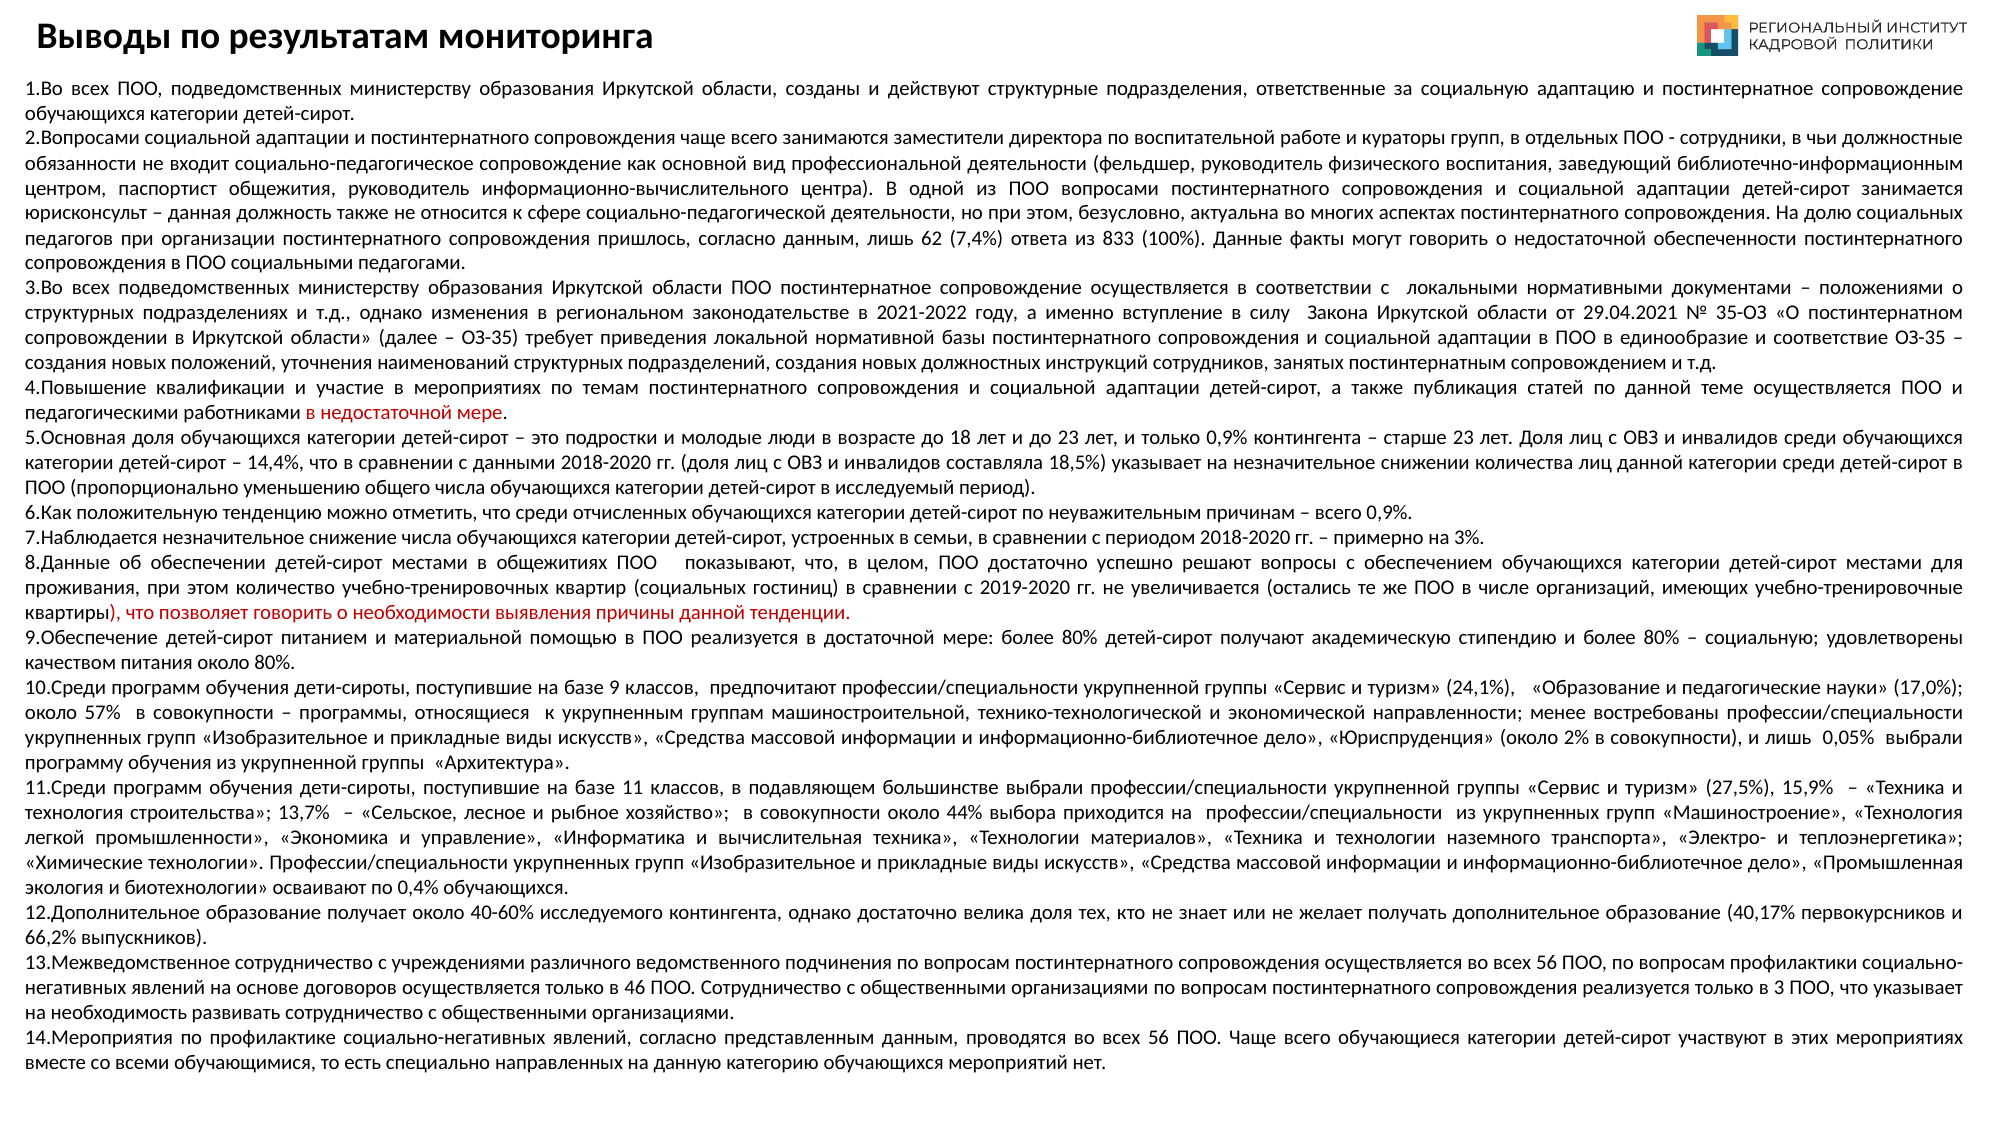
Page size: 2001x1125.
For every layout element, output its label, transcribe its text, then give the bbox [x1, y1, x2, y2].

text_box Выводы по результатам мониторинга [21, 4, 1022, 66]
picture [1697, 15, 1967, 56]
text_box 1.Во всех ПОО, подведомственных министерству образования Иркутской области, созданы и действуют структурные подразделения, ответственные за социальную адаптацию и постинтернатное сопровождение обучающихся категории детей-сирот. 2.Вопросами социальной адаптации и постинтернатного сопровождения чаще всего занимаются заместители директора по воспитательной работе и кураторы групп, в отдельных ПОО - сотрудники, в чьи должностные обязанности не входит социально-педагогическое сопровождение как основной вид профессиональной деятельности (фельдшер, руководитель физического воспитания, заведующий библиотечно-информационным центром, паспортист общежития, руководитель информационно-вычислительного центра). В одной из ПОО вопросами постинтернатного сопровождения и социальной адаптации детей-сирот занимается юрисконсульт – данная должность также не относится к сфере социально-педагогической деятельности, но при этом, безусловно, актуальна во многих аспектах постинтернатного сопровождения. На долю социальных педагогов при организации постинтернатного сопровождения пришлось, согласно данным, лишь 62 (7,4%) ответа из 833 (100%). Данные факты могут говорить о недостаточной обеспеченности постинтернатного сопровождения в ПОО социальными педагогами. 3.Во всех подведомственных министерству образования Иркутской области ПОО постинтернатное сопровождение осуществляется в соответствии с локальными нормативными документами – положениями о структурных подразделениях и т.д., однако изменения в региональном законодательстве в 2021-2022 году, а именно вступление в силу Закона Иркутской области от 29.04.2021 № 35-ОЗ «О постинтернатном сопровождении в Иркутской области» (далее – ОЗ-35) требует приведения локальной нормативной базы постинтернатного сопровождения и социальной адаптации в ПОО в единообразие и соответствие ОЗ-35 – создания новых положений, уточнения наименований структурных подразделений, создания новых должностных инструкций сотрудников, занятых постинтернатным сопровождением и т.д. 4.Повышение квалификации и участие в мероприятиях по темам постинтернатного сопровождения и социальной адаптации детей-сирот, а также публикация статей по данной теме осуществляется ПОО и педагогическими работниками в недостаточной мере. 5.Основная доля обучающихся категории детей-сирот – это подростки и молодые люди в возрасте до 18 лет и до 23 лет, и только 0,9% контингента – старше 23 лет. Доля лиц с ОВЗ и инвалидов среди обучающихся категории детей-сирот – 14,4%, что в сравнении с данными 2018-2020 гг. (доля лиц с ОВЗ и инвалидов составляла 18,5%) указывает на незначительное снижении количества лиц данной категории среди детей-сирот в ПОО (пропорционально уменьшению общего числа обучающихся категории детей-сирот в исследуемый период). 6.Как положительную тенденцию можно отметить, что среди отчисленных обучающихся категории детей-сирот по неуважительным причинам – всего 0,9%. 7.Наблюдается незначительное снижение числа обучающихся категории детей-сирот, устроенных в семьи, в сравнении с периодом 2018-2020 гг. – примерно на 3%. 8.Данные об обеспечении детей-сирот местами в общежитиях ПОО показывают, что, в целом, ПОО достаточно успешно решают вопросы с обеспечением обучающихся категории детей-сирот местами для проживания, при этом количество учебно-тренировочных квартир (социальных гостиниц) в сравнении с 2019-2020 гг. не увеличивается (остались те же ПОО в числе организаций, имеющих учебно-тренировочные квартиры), что позволяет говорить о необходимости выявления причины данной тенденции. 9.Обеспечение детей-сирот питанием и материальной помощью в ПОО реализуется в достаточной мере: более 80% детей-сирот получают академическую стипендию и более 80% – социальную; удовлетворены качеством питания около 80%. 10.Среди программ обучения дети-сироты, поступившие на базе 9 классов, предпочитают профессии/специальности укрупненной группы «Сервис и туризм» (24,1%), «Образование и педагогические науки» (17,0%); около 57% в совокупности – программы, относящиеся к укрупненным группам машиностроительной, технико-технологической и экономической направленности; менее востребованы профессии/специальности укрупненных групп «Изобразительное и прикладные виды искусств», «Средства массовой информации и информационно-библиотечное дело», «Юриспруденция» (около 2% в совокупности), и лишь 0,05% выбрали программу обучения из укрупненной группы «Архитектура». 11.Среди программ обучения дети-сироты, поступившие на базе 11 классов, в подавляющем большинстве выбрали профессии/специальности укрупненной группы «Сервис и туризм» (27,5%), 15,9% – «Техника и технология строительства»; 13,7% – «Сельское, лесное и рыбное хозяйство»; в совокупности около 44% выбора приходится на профессии/специальности из укрупненных групп «Машиностроение», «Технология легкой промышленности», «Экономика и управление», «Информатика и вычислительная техника», «Технологии материалов», «Техника и технологии наземного транспорта», «Электро- и теплоэнергетика»; «Химические технологии». Профессии/специальности укрупненных групп «Изобразительное и прикладные виды искусств», «Средства массовой информации и информационно-библиотечное дело», «Промышленная экология и биотехнологии» осваивают по 0,4% обучающихся. 12.Дополнительное образование получает около 40-60% исследуемого контингента, однако достаточно велика доля тех, кто не знает или не желает получать дополнительное образование (40,17% первокурсников и 66,2% выпускников). 13.Межведомственное сотрудничество с учреждениями различного ведомственного подчинения по вопросам постинтернатного сопровождения осуществляется во всех 56 ПОО, по вопросам профилактики социально-негативных явлений на основе договоров осуществляется только в 46 ПОО. Сотрудничество с общественными организациями по вопросам постинтернатного сопровождения реализуется только в 3 ПОО, что указывает на необходимость развивать сотрудничество с общественными организациями. 14.Мероприятия по профилактике социально-негативных явлений, согласно представленным данным, проводятся во всех 56 ПОО. Чаще всего обучающиеся категории детей-сирот участвуют в этих мероприятиях вместе со всеми обучающимися, то есть специально направленных на данную категорию обучающихся мероприятий нет. [10, 66, 1979, 1081]
